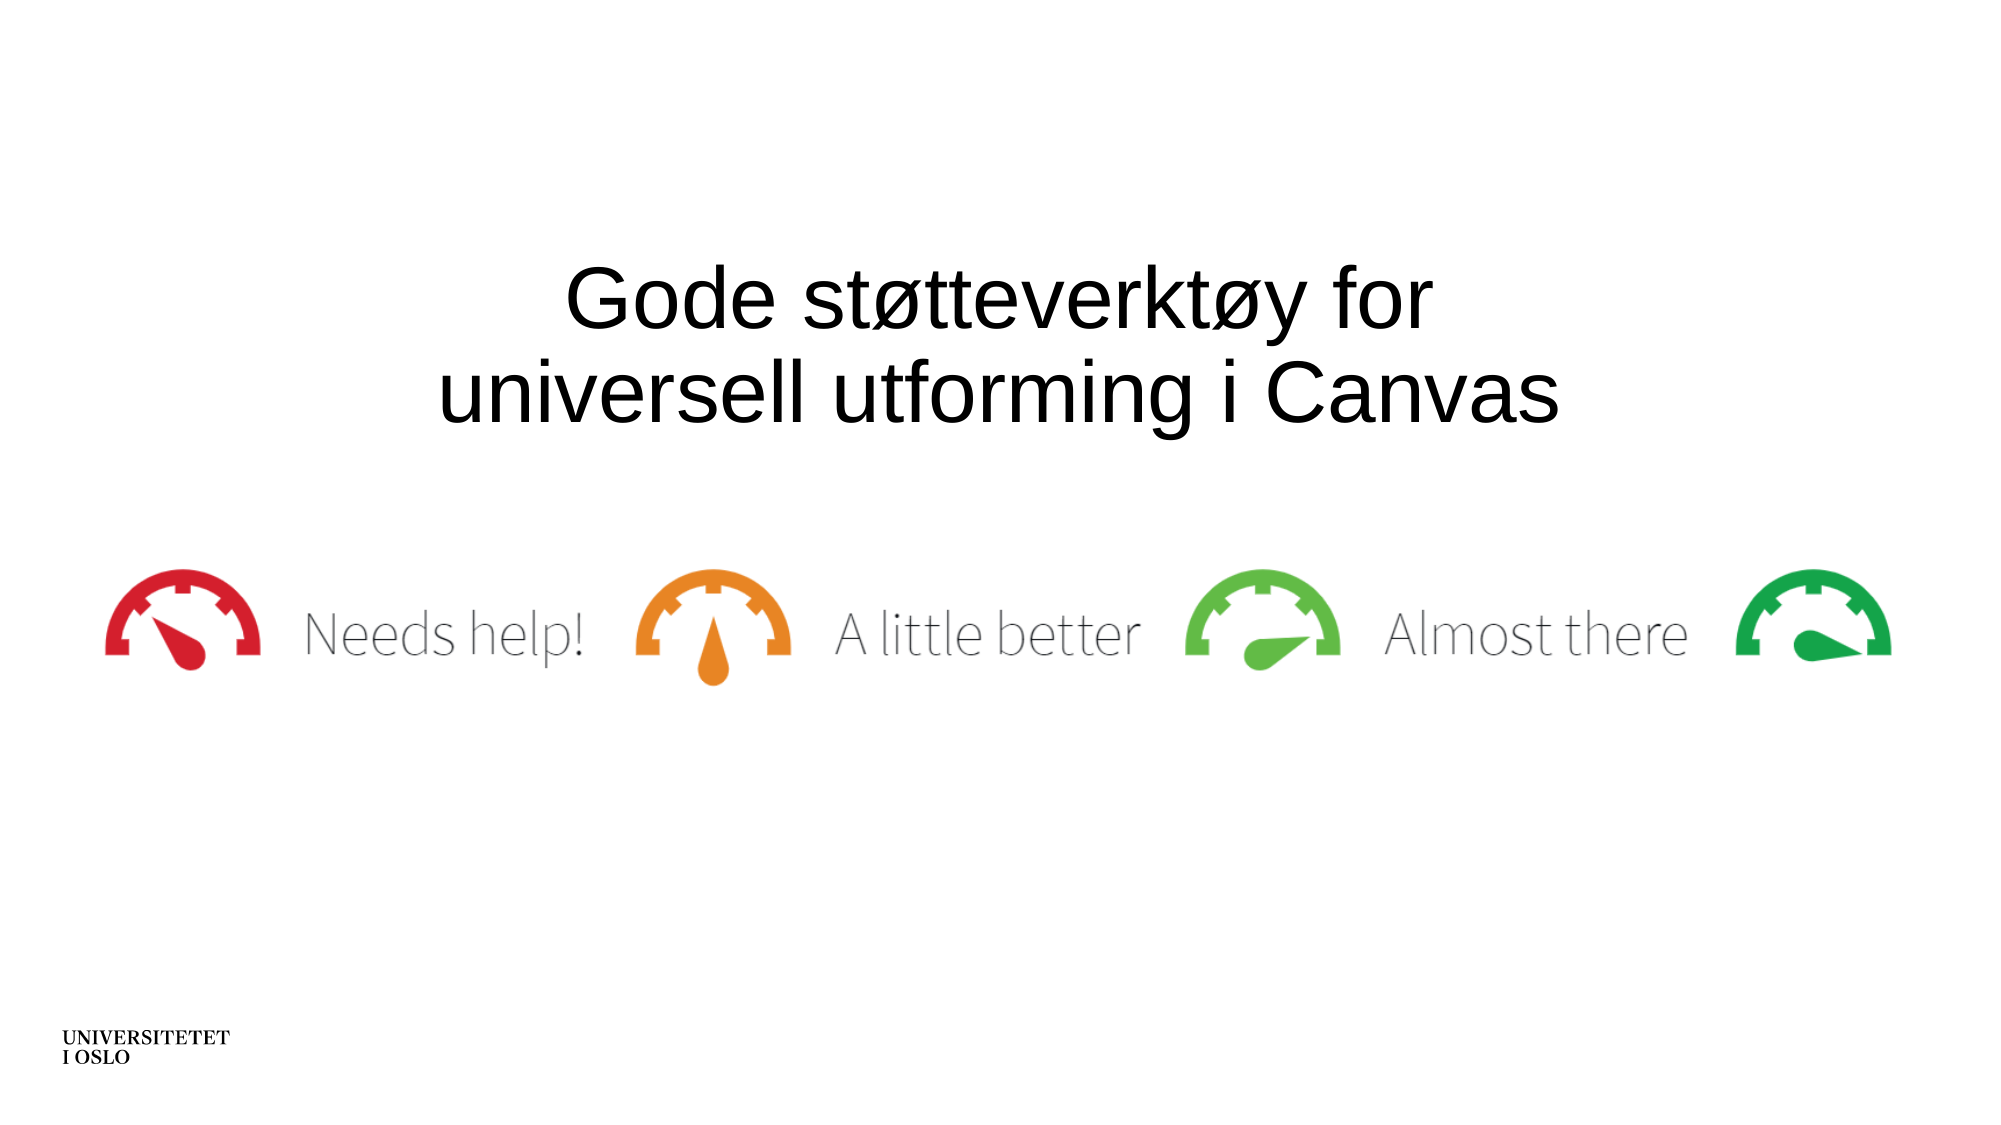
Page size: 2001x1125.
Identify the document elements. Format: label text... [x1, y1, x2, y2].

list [62, 526, 1938, 710]
title Gode støtteverktøy for universell utforming i Canvas [386, 252, 1614, 458]
picture [62, 1030, 230, 1064]
